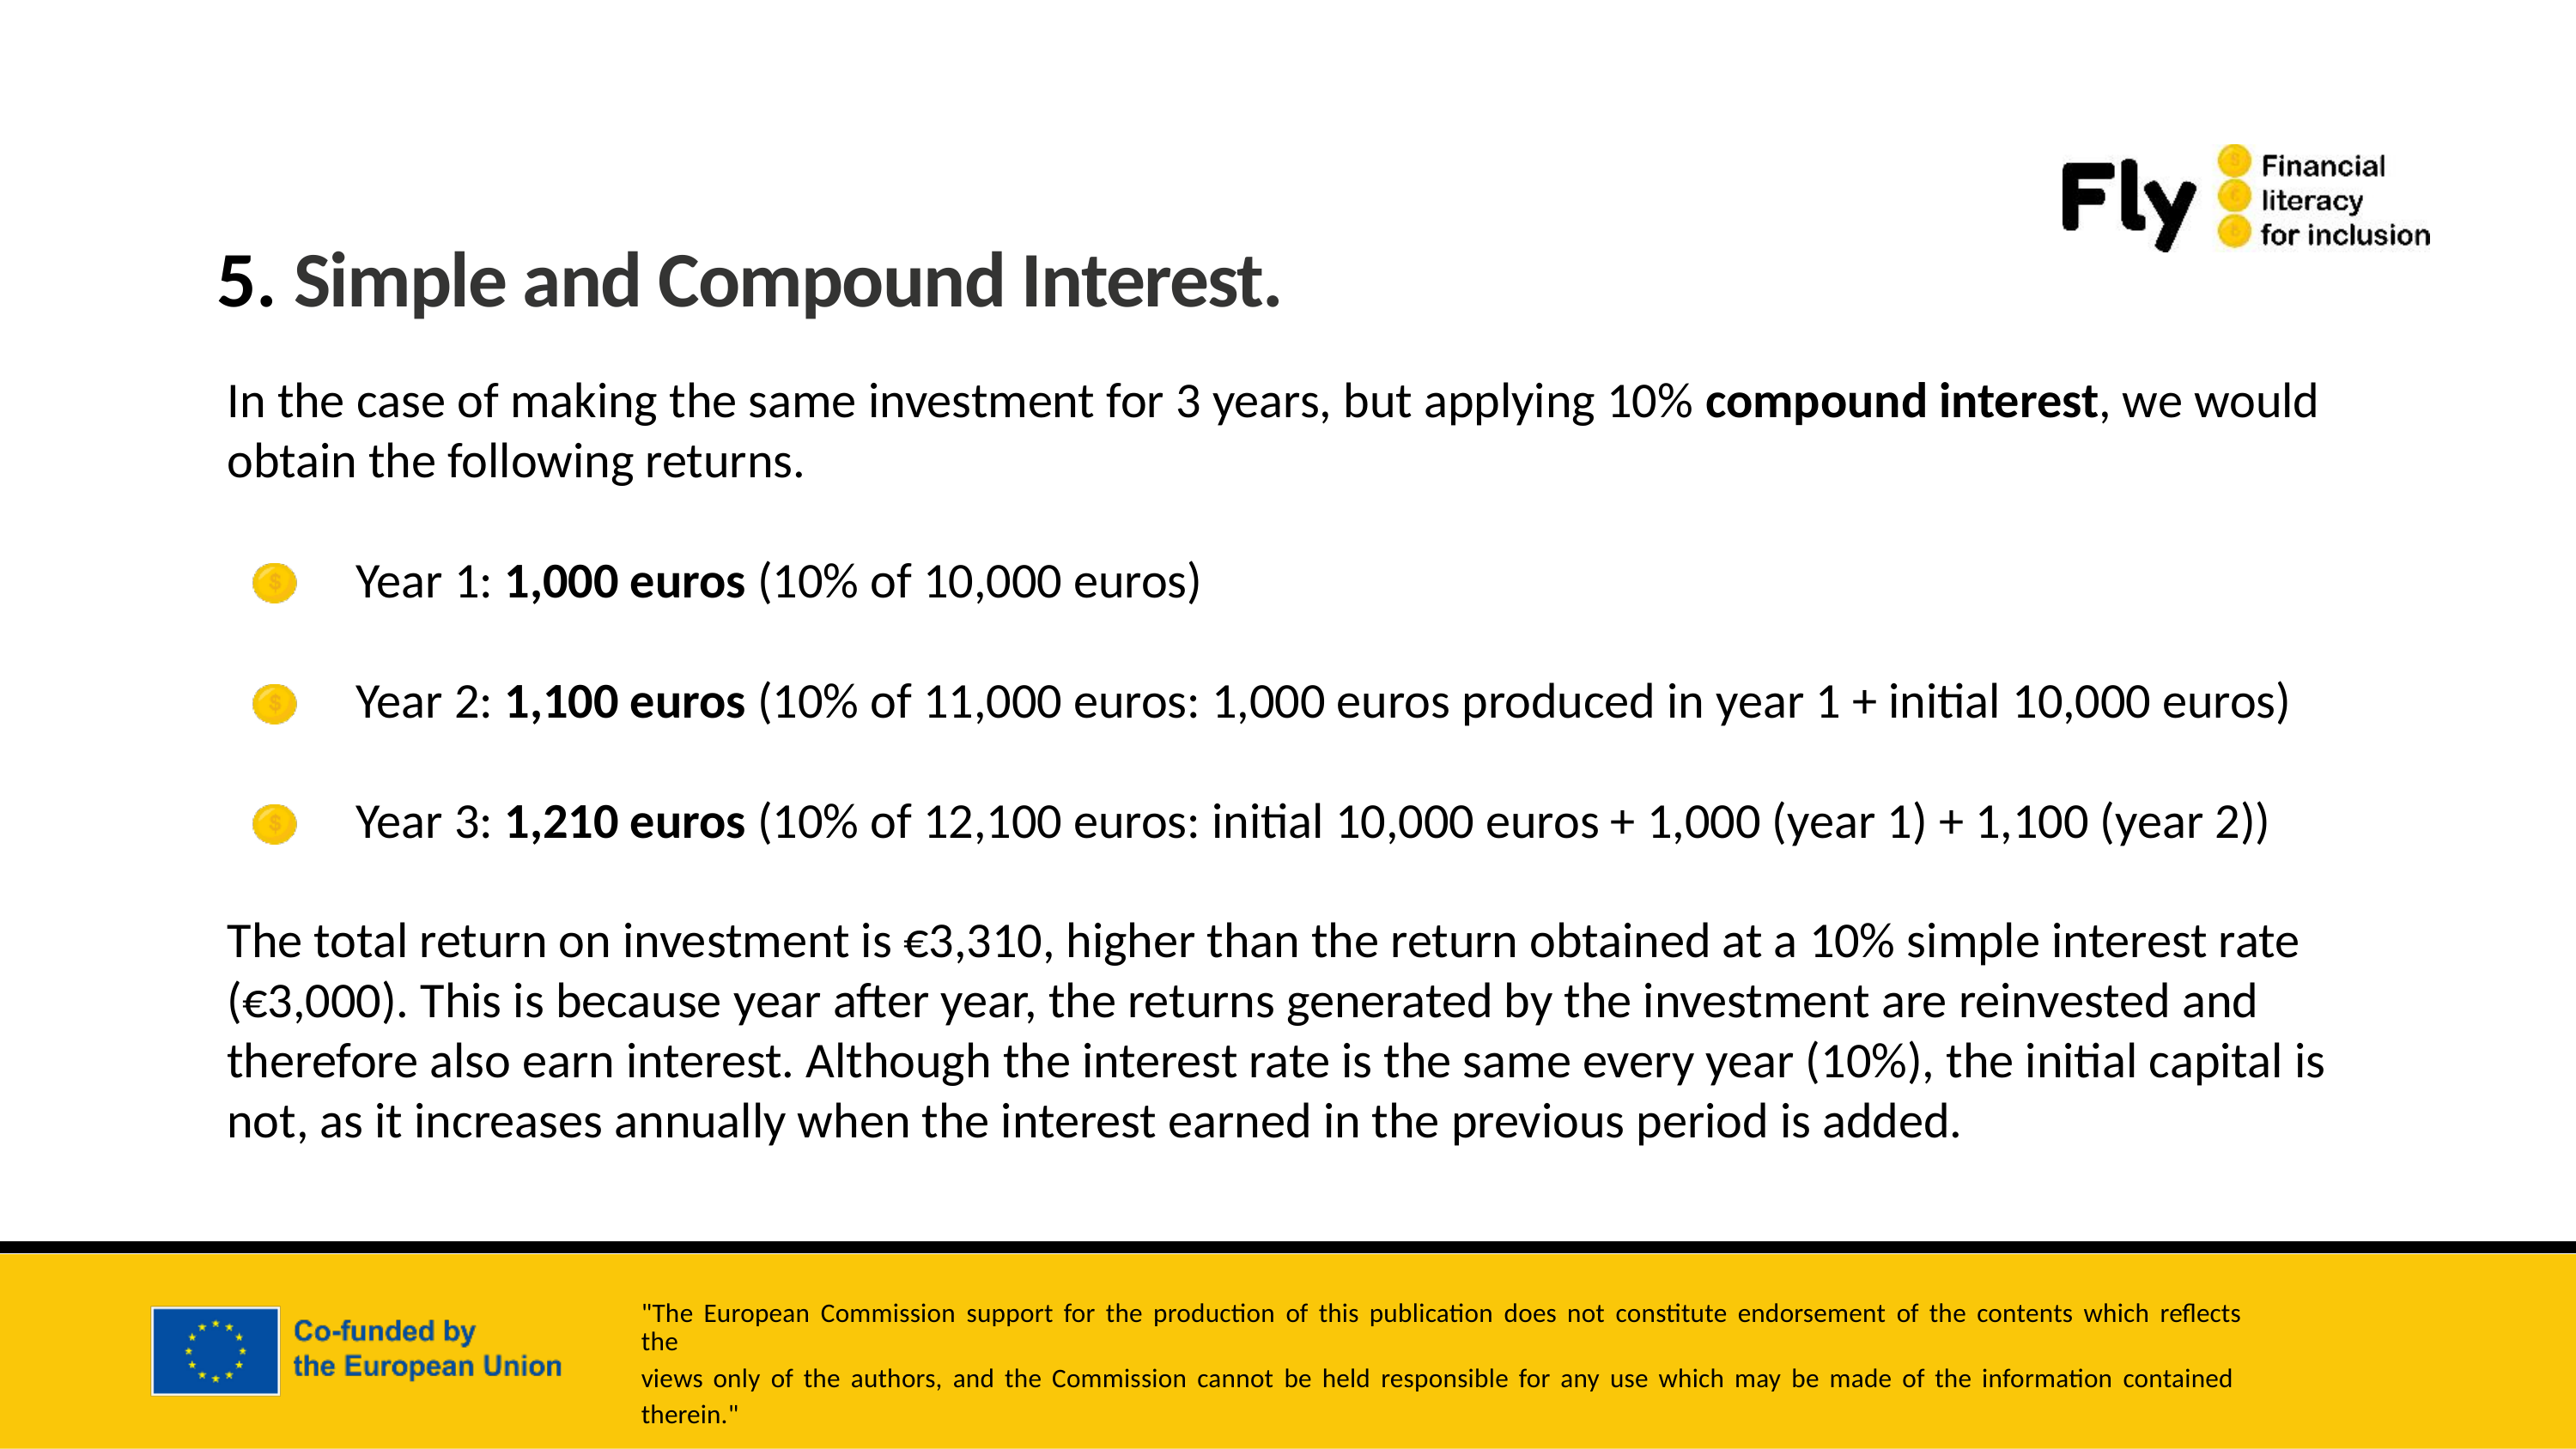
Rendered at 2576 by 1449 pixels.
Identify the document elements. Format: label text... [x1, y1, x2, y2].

picture [246, 562, 300, 603]
picture [2063, 144, 2430, 252]
text_box 5. Simple and Compound Interest. [204, 221, 1621, 329]
picture [149, 1304, 214, 1399]
text_box In the case of making the same investment for 3 years, but applying 10% compound interest, we would obtain the following returns. Year 1: 1,000 euros (10% of 10,000 euros) Year 2: 1,100 euros (10% of 11,000 euros: 1,000 euros produced in year 1 + initial 10,000 euros) Year 3: 1,210 euros (10% of 12,100 euros: initial 10,000 euros + 1,000 (year 1) + 1,100 (year 2)) The total return on investment is €3,310, higher than the return obtained at a 10% simple interest rate (€3,000). This is because year after year, the returns generated by the investment are reinvested and therefore also earn interest. Although the interest rate is the same every year (10%), the initial capital is not, as it increases annually when the interest earned in the previous period is added. [214, 361, 2394, 1449]
picture [246, 684, 300, 724]
picture [246, 804, 300, 846]
